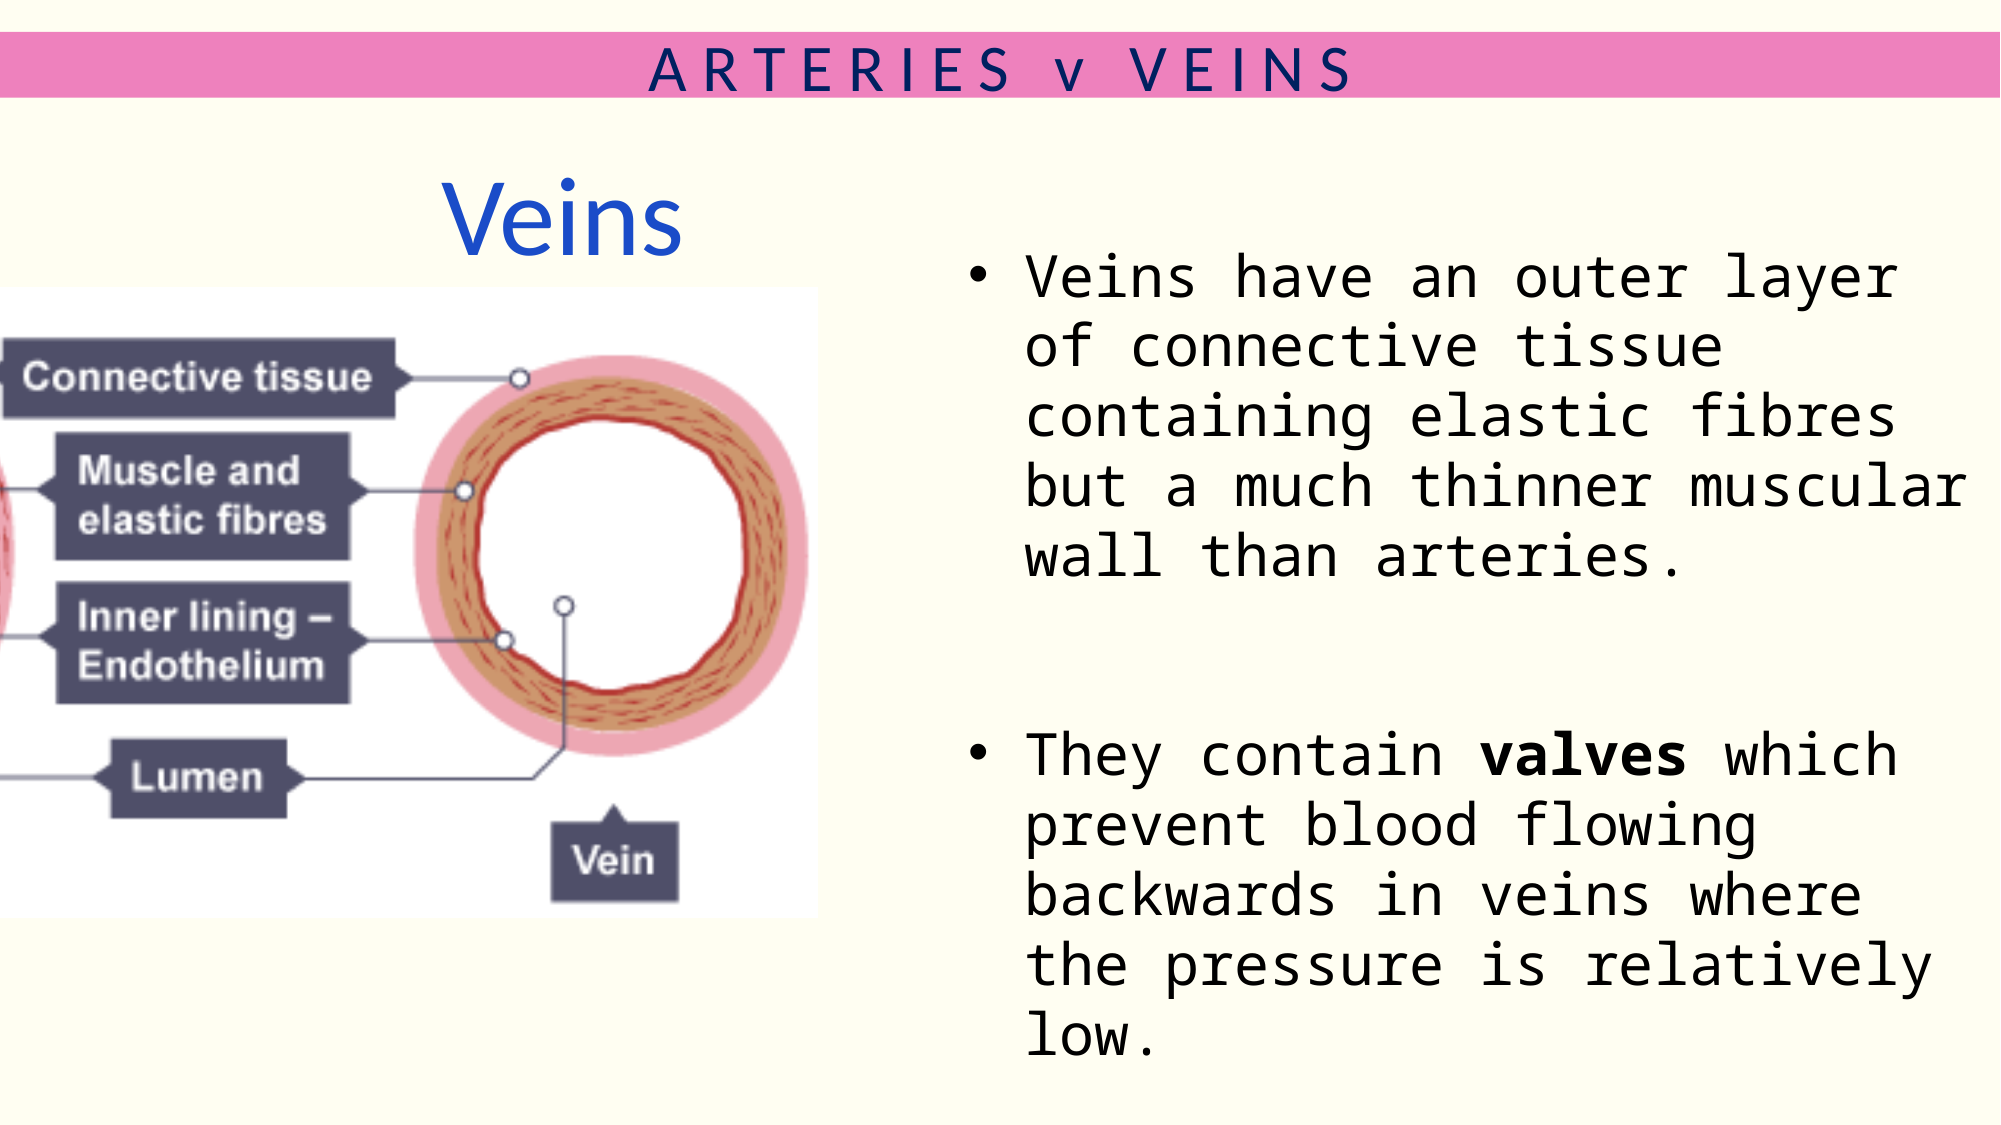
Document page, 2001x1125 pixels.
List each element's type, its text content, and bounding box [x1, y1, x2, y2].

text_box A R T E R I E S v V E I N S [0, 31, 2000, 99]
text_box Veins have an outer layer of connective tissue containing elastic fibres but a much thinner muscular wall than arteries. They contain valves which prevent blood flowing backwards in veins where the pressure is relatively low. [953, 231, 2000, 1075]
text_box Veins [426, 135, 700, 286]
picture [0, 286, 818, 918]
